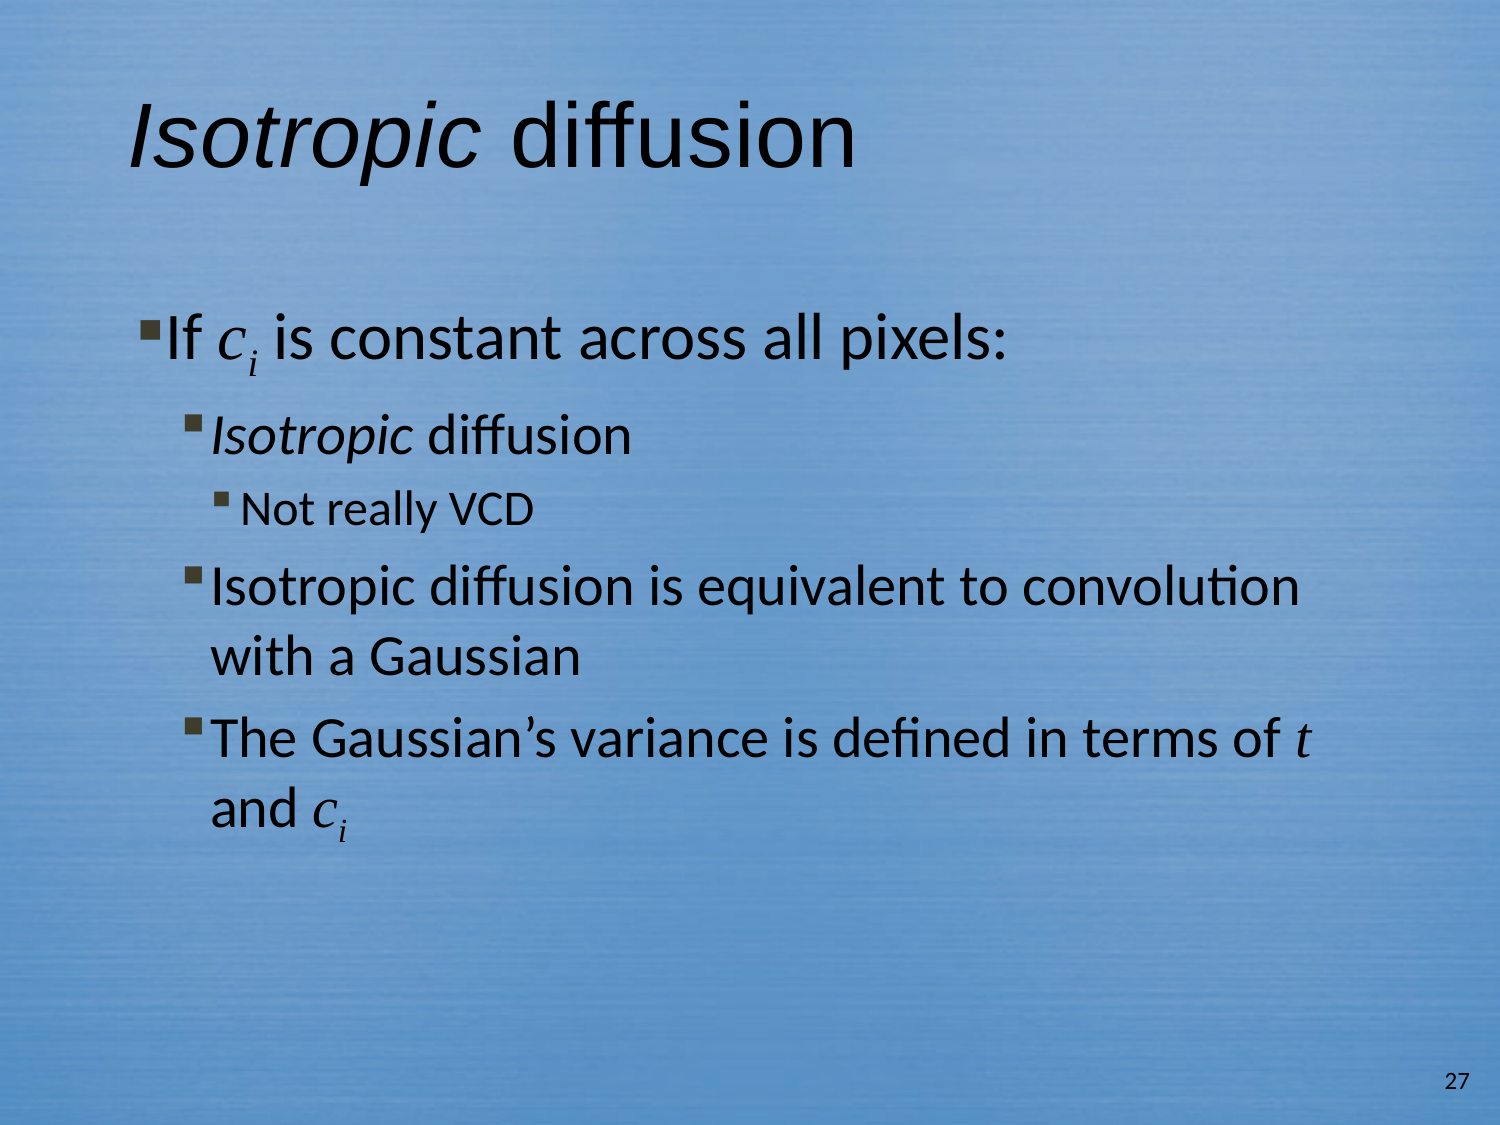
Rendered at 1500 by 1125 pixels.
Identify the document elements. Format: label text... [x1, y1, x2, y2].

title Isotropic diffusion [112, 37, 1388, 224]
slide_number 27 [1335, 1050, 1485, 1110]
list If ci is constant across all pixels: Isotropic diffusion Not really VCD Isotropic diffusion is equivalent to convolution with a Gaussian The Gaussian’s variance is defined in terms of t and ci [112, 285, 1388, 1035]
